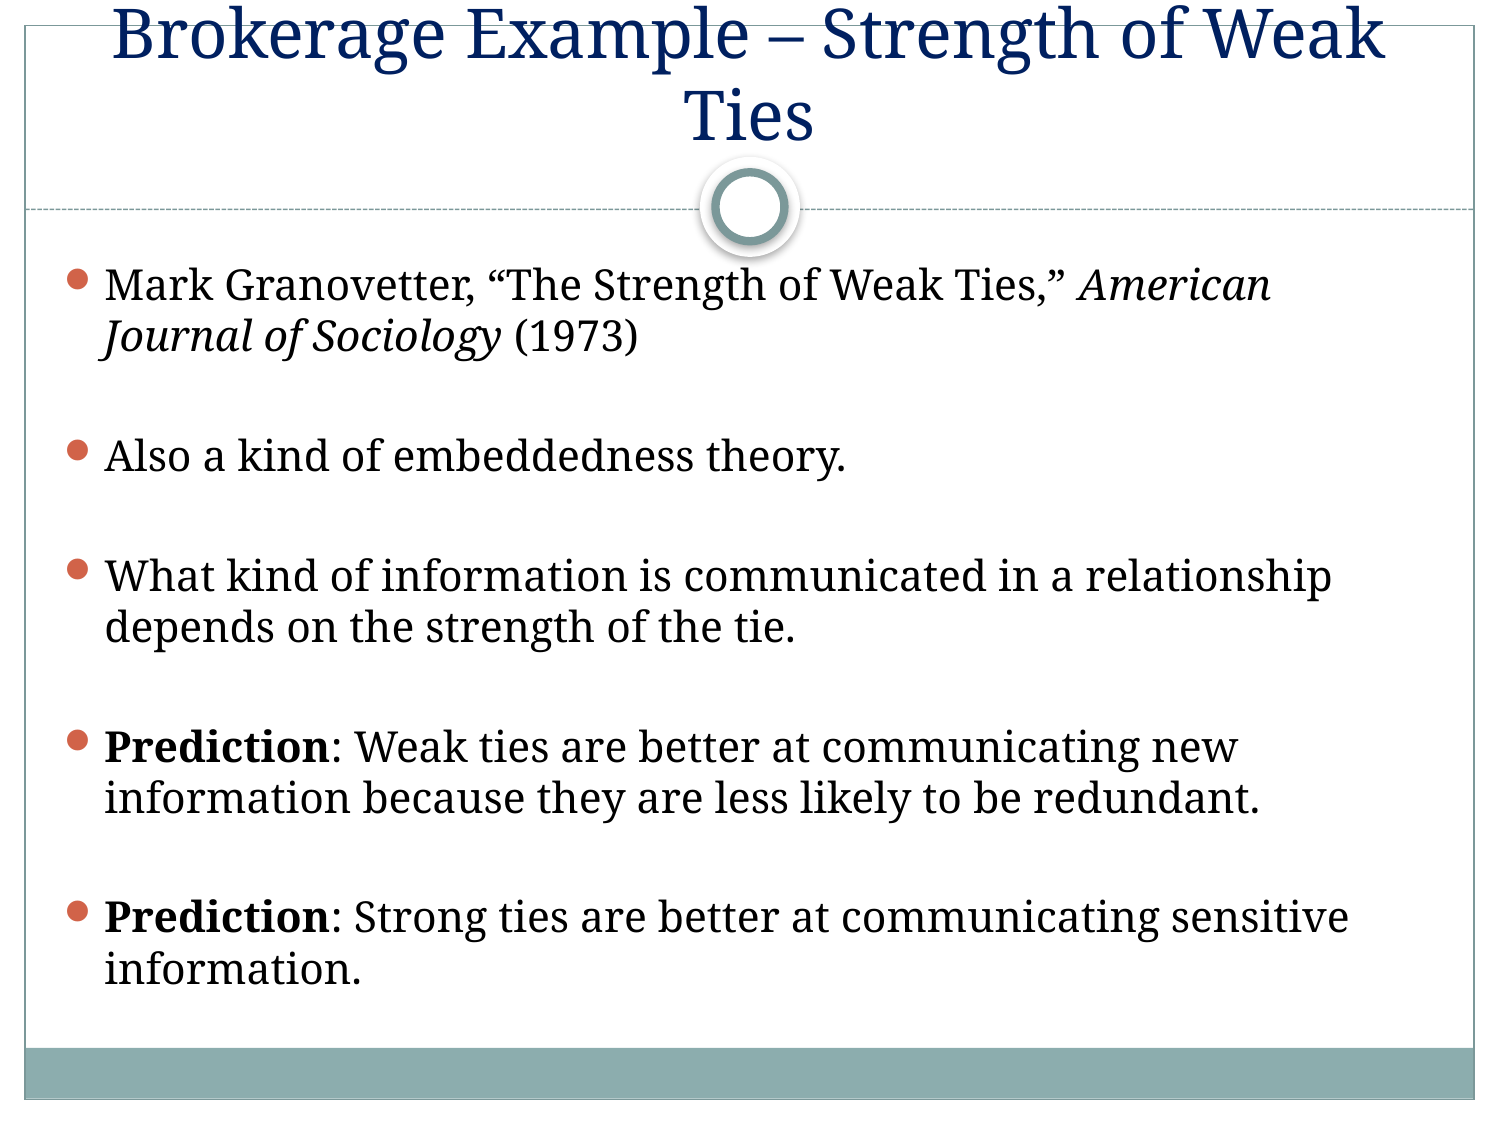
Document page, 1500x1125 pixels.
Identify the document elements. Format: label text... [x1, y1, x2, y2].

title Brokerage Example – Strength of Weak Ties [49, 37, 1450, 162]
list Mark Granovetter, “The Strength of Weak Ties,” American Journal of Sociology (1973) Also a kind of embeddedness theory. What kind of information is communicated in a relationship depends on the strength of the tie. Prediction: Weak ties are better at communicating new information because they are less likely to be redundant. Prediction: Strong ties are better at communicating sensitive information. [49, 250, 1445, 1001]
